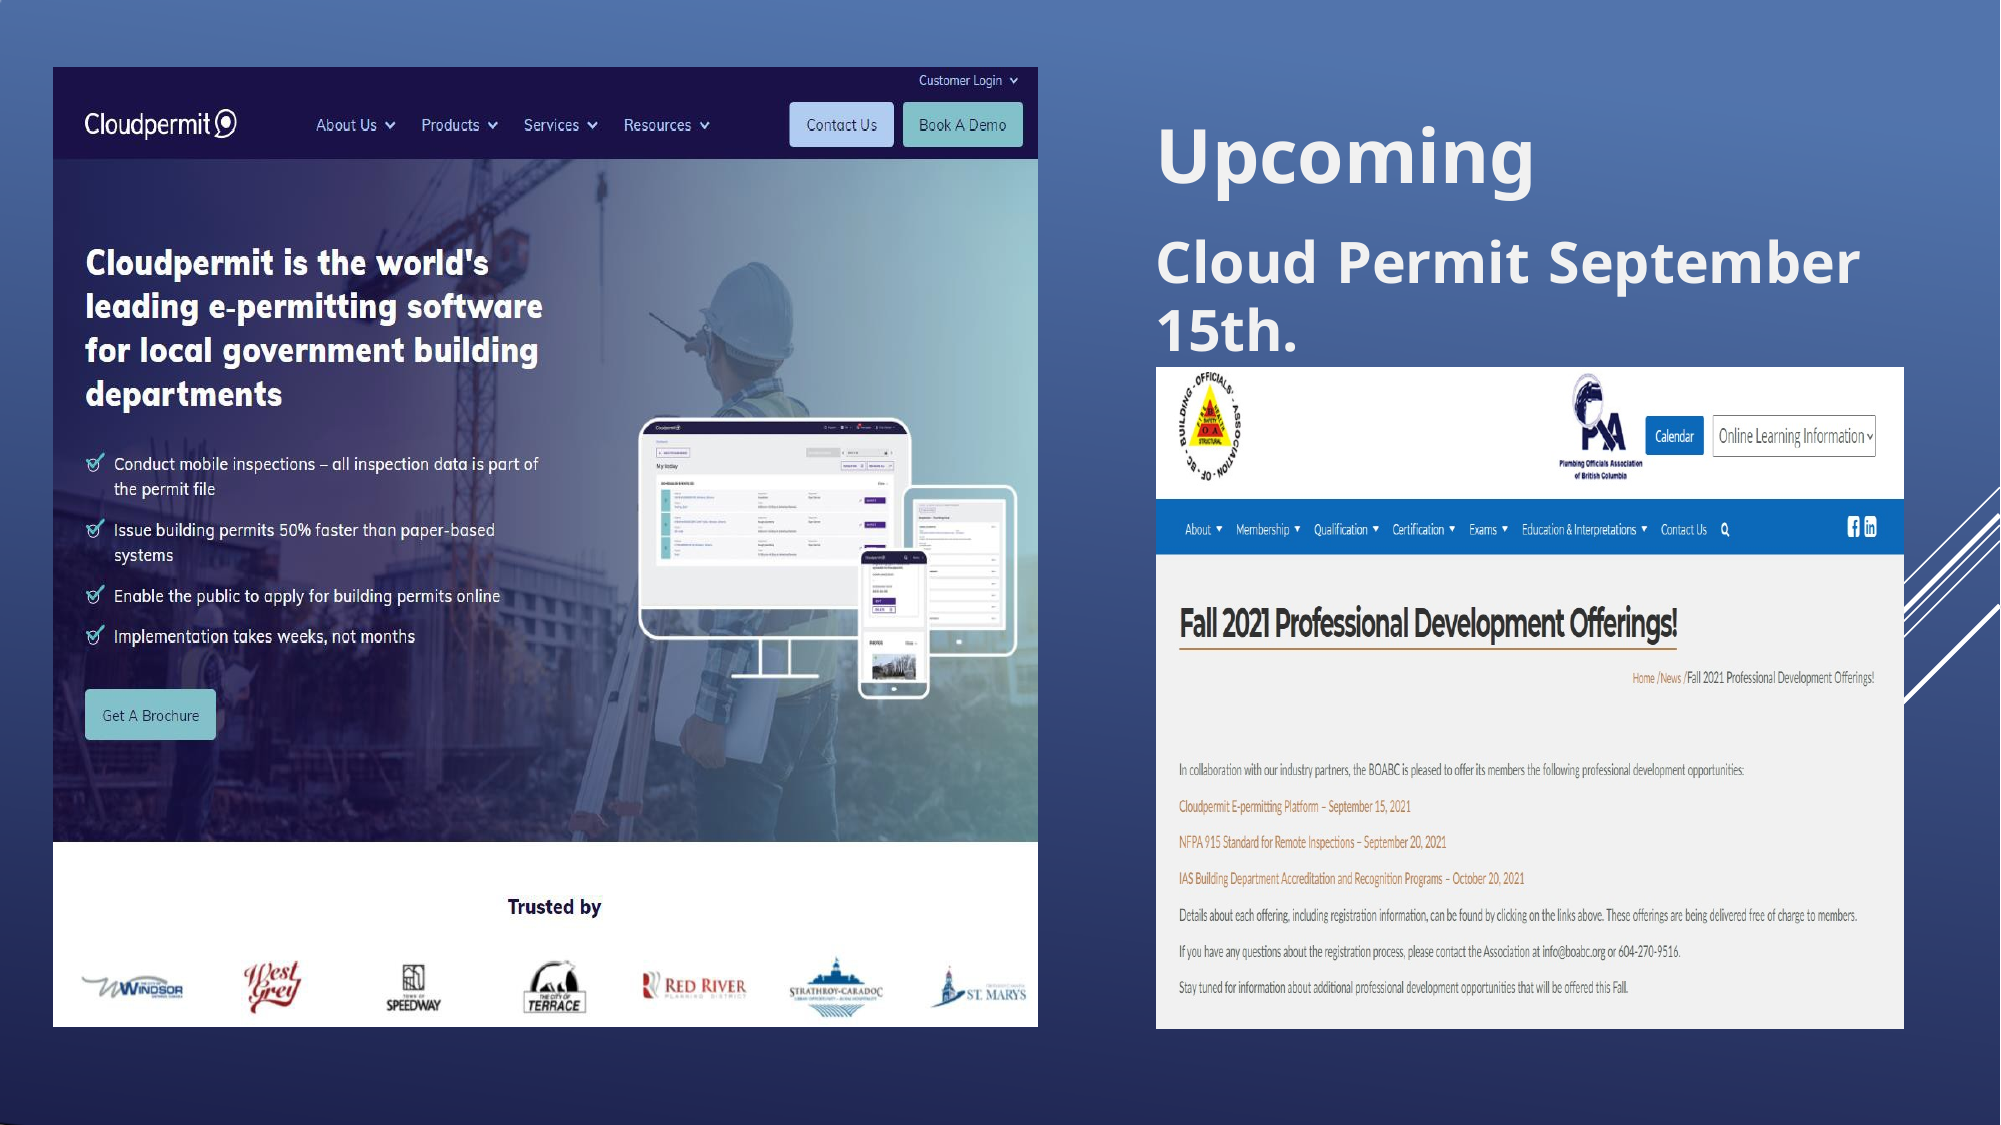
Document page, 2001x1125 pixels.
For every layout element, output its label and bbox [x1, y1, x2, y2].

text_box [52, 66, 2000, 1029]
picture [0, 0, 2000, 1125]
